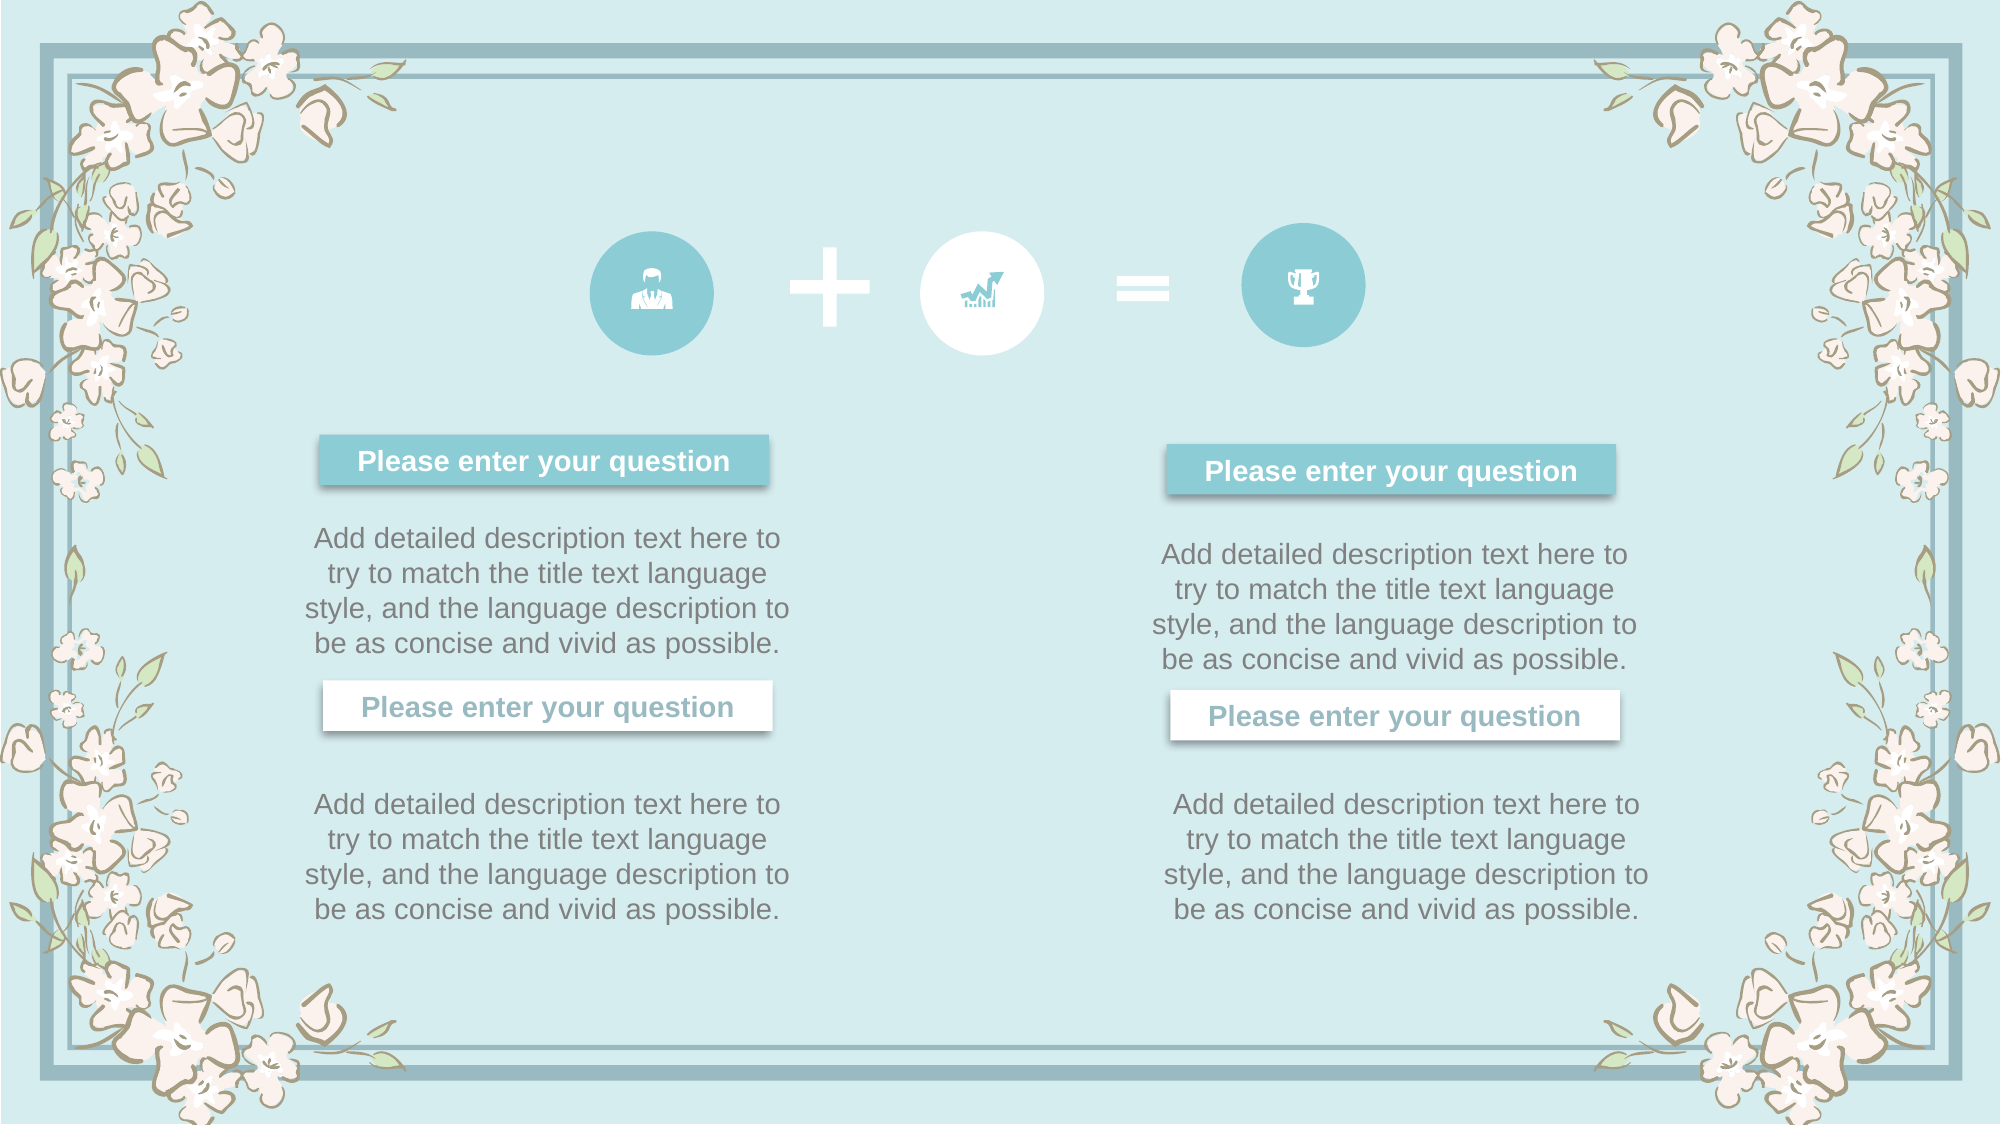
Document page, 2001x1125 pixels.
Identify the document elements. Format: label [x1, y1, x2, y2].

text_box [920, 231, 1045, 356]
text_box [283, 680, 812, 900]
text_box [1116, 290, 1170, 302]
text_box [1116, 275, 1170, 287]
text_box [283, 434, 812, 634]
text_box [1241, 222, 1366, 348]
text_box [1142, 689, 1671, 900]
text_box [589, 231, 714, 356]
text_box [1131, 444, 1660, 650]
text_box [789, 246, 871, 328]
